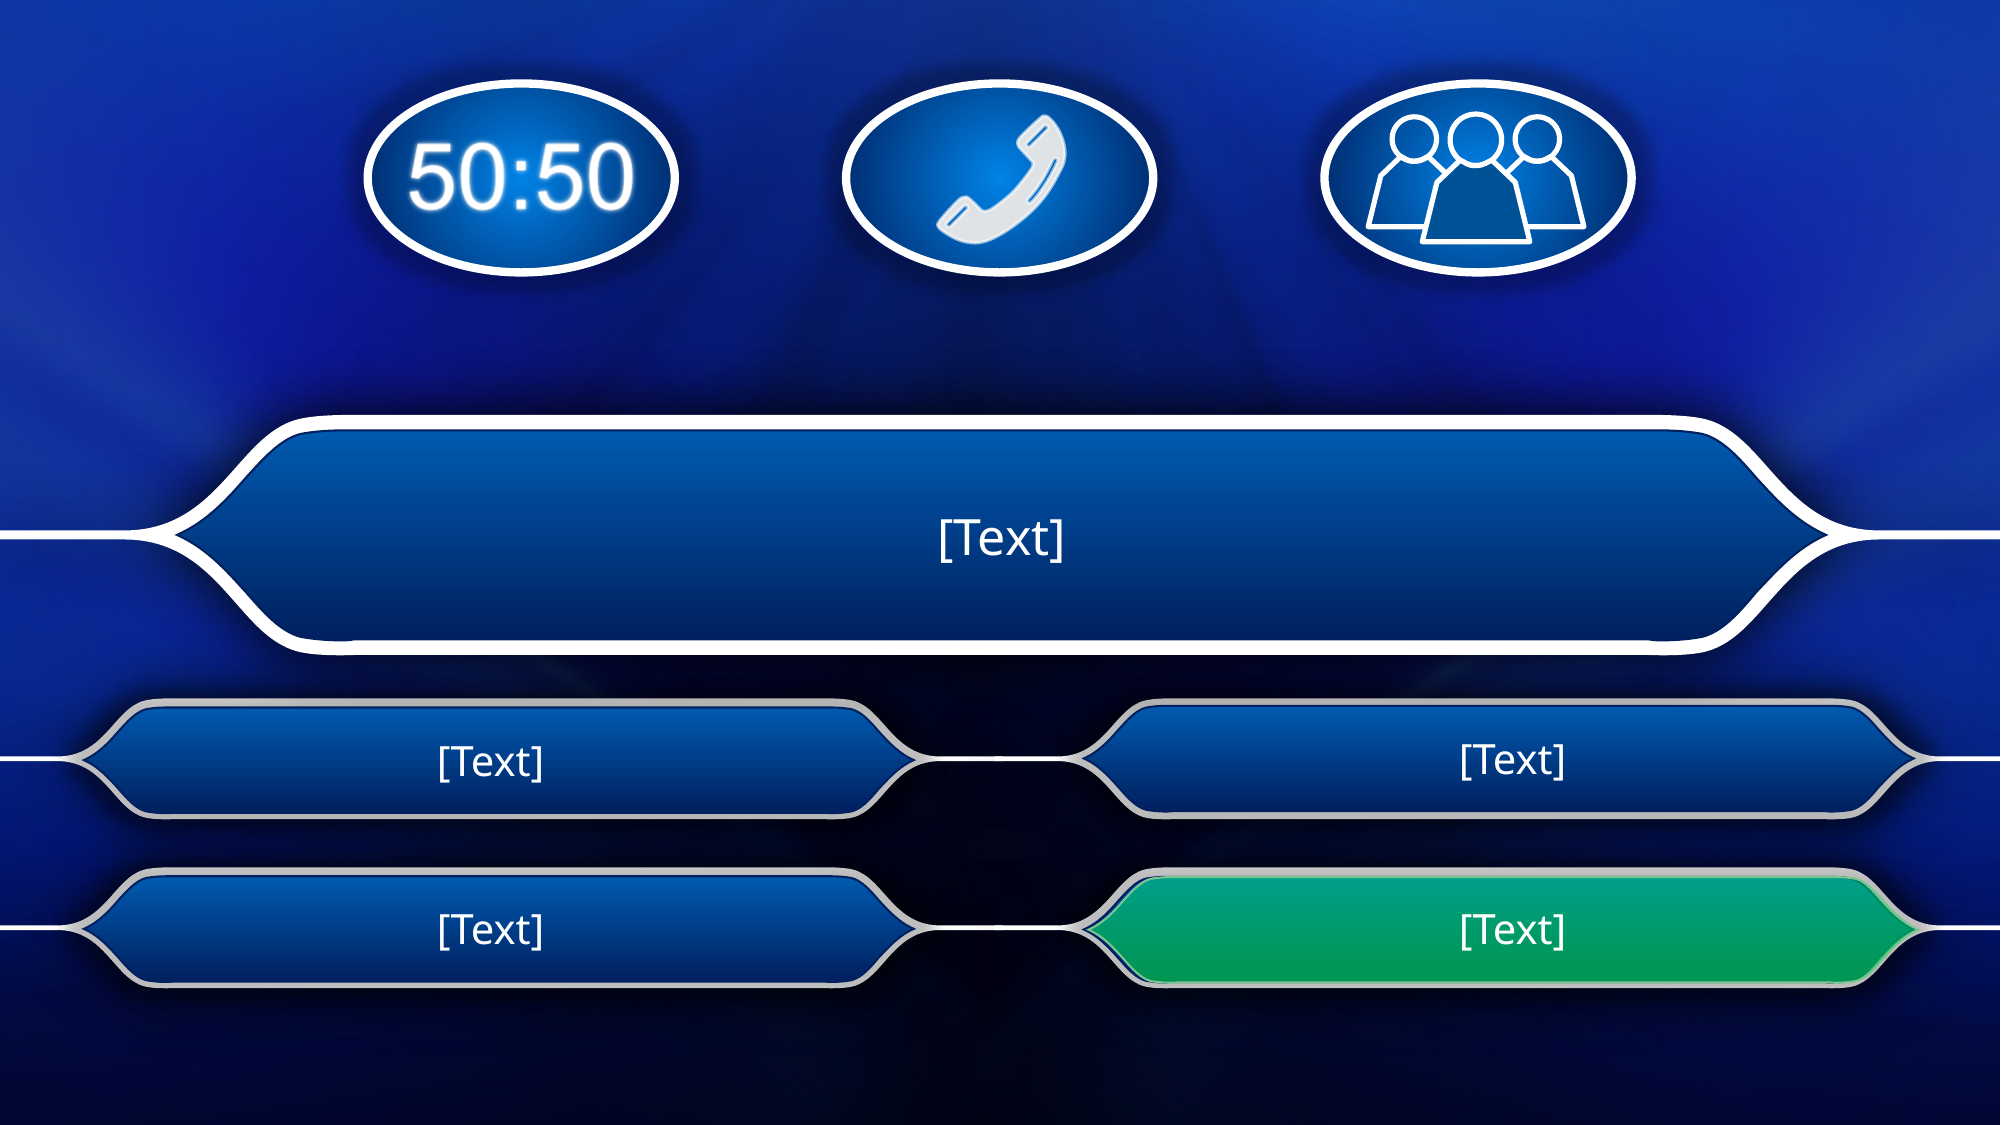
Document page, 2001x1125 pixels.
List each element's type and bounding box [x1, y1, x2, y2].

text_box [0, 697, 2000, 990]
text_box [367, 82, 676, 273]
text_box [1323, 82, 1633, 273]
text_box [845, 82, 1154, 273]
picture [0, 990, 2000, 1125]
picture [0, 0, 2000, 697]
